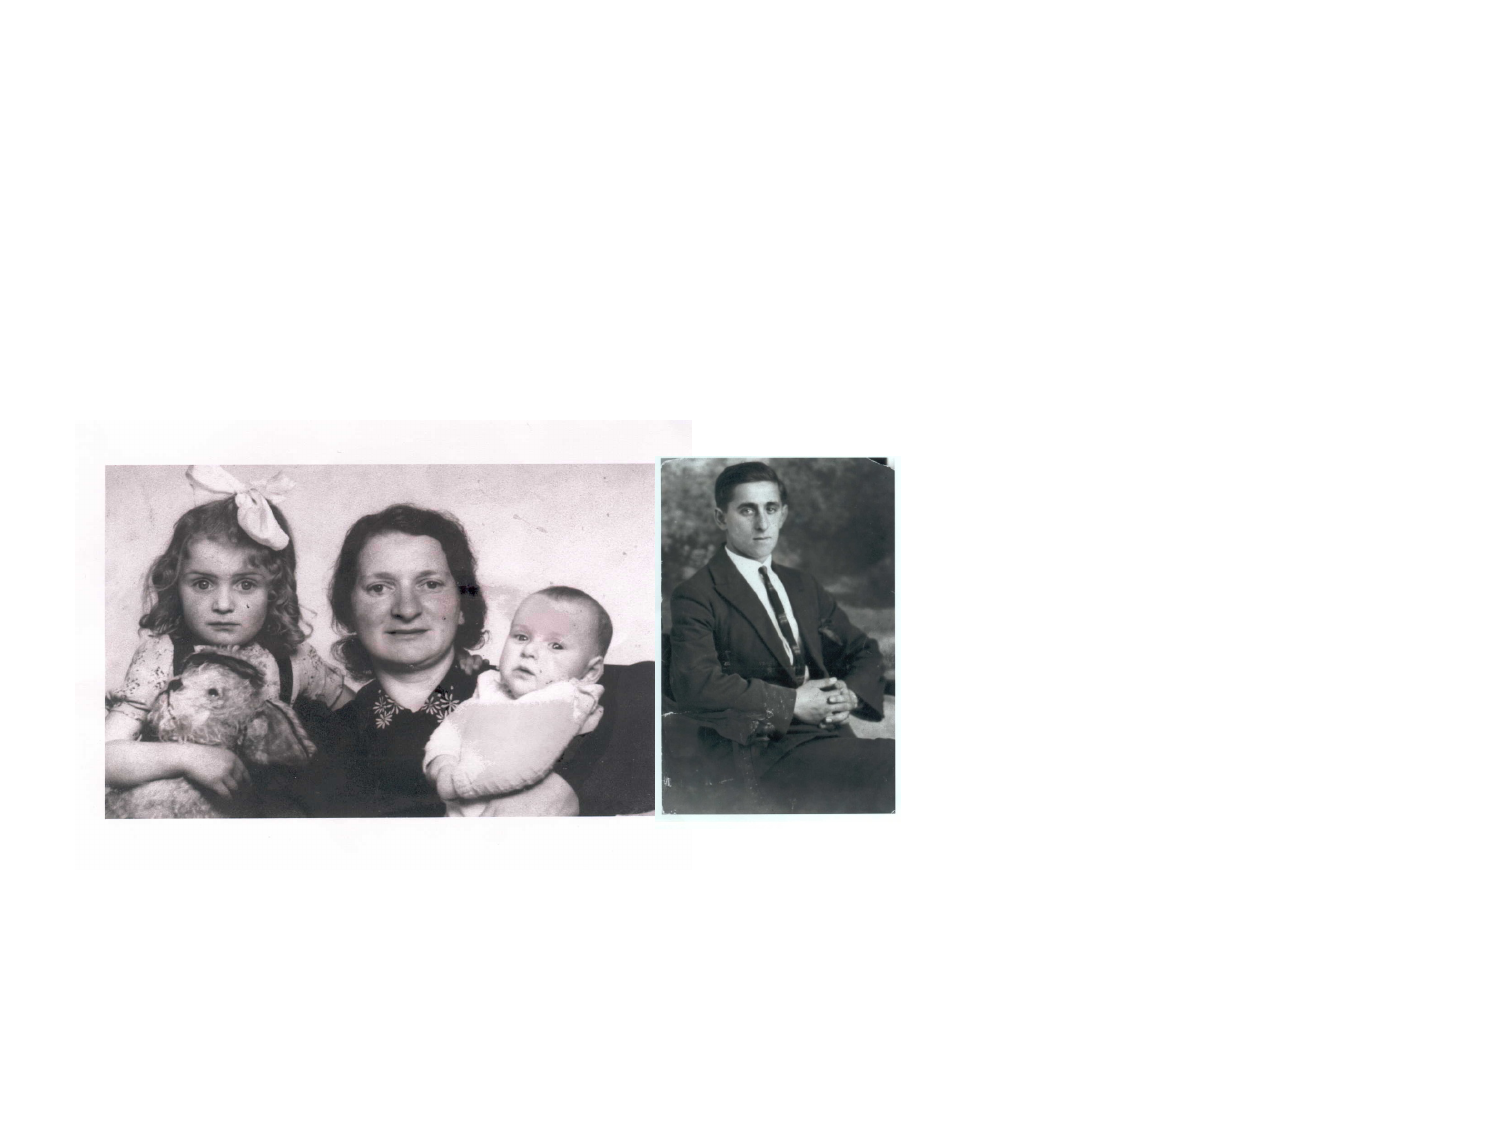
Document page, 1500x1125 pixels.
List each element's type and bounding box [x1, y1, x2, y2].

list [74, 420, 692, 870]
list [655, 455, 901, 829]
